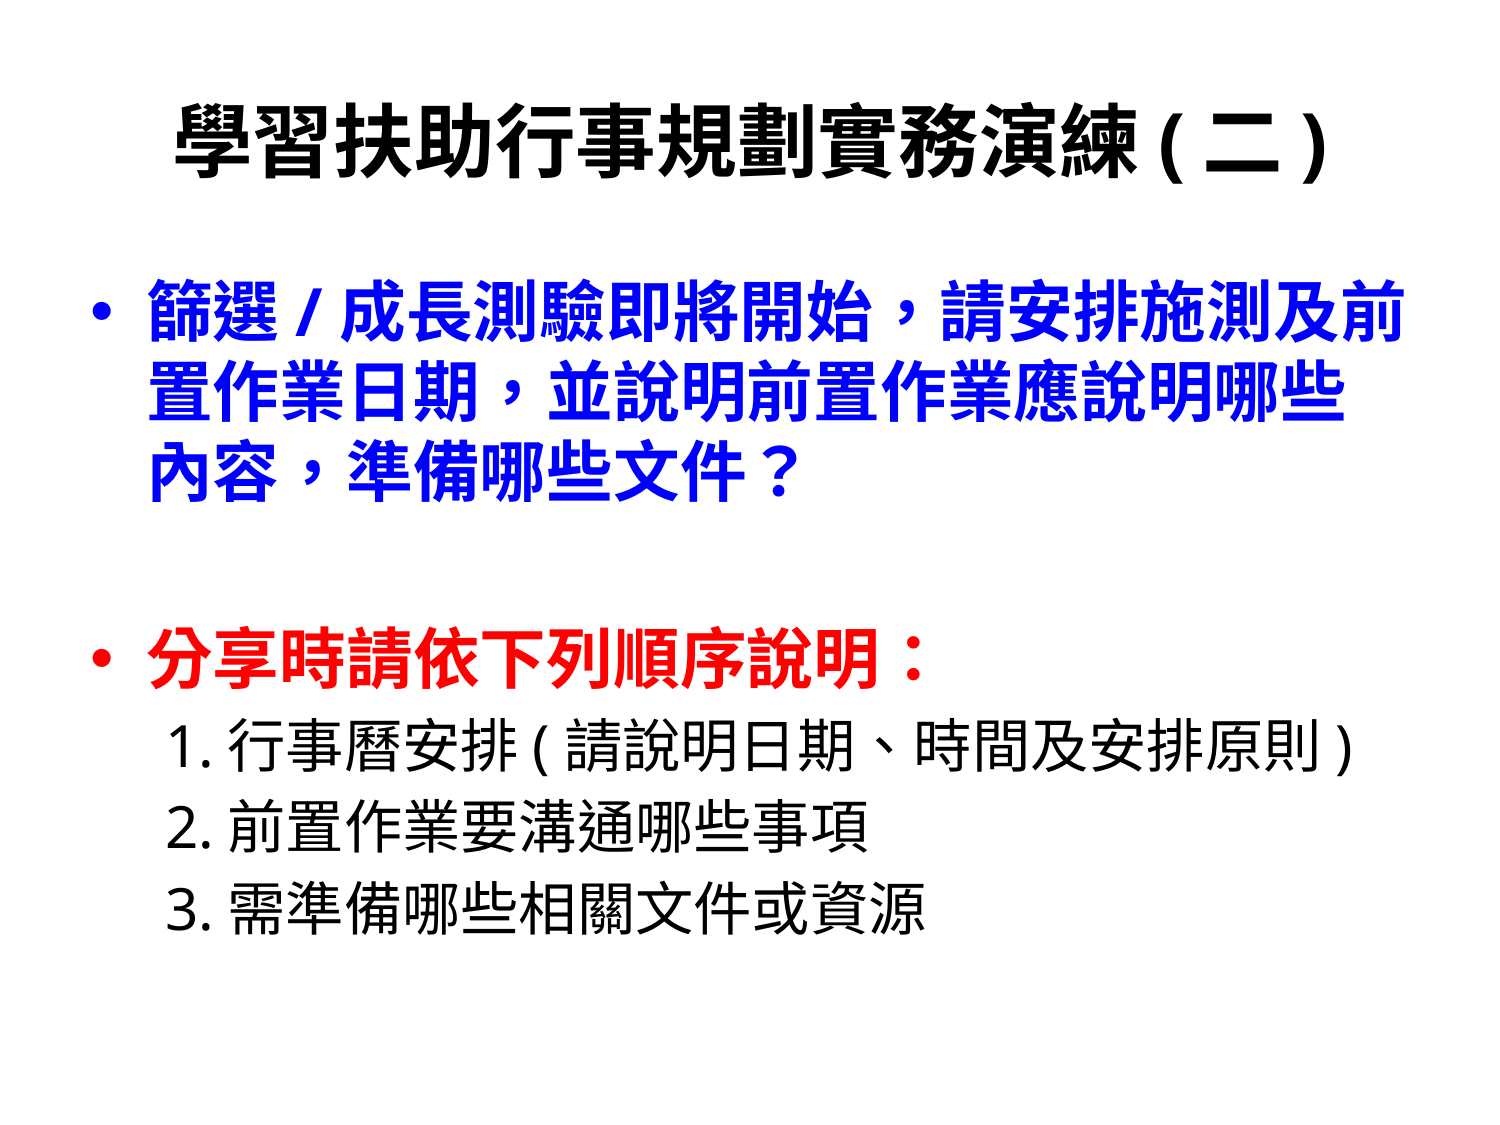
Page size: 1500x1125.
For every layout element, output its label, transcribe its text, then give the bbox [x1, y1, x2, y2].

list 篩選/成長測驗即將開始，請安排施測及前置作業日期，並說明前置作業應說明哪些內容，準備哪些文件？ 分享時請依下列順序說明： 1.行事曆安排(請說明日期、時間及安排原則) 2.前置作業要溝通哪些事項 3.需準備哪些相關文件或資源 [75, 262, 1425, 1005]
title 學習扶助行事規劃實務演練(二) [75, 45, 1425, 233]
